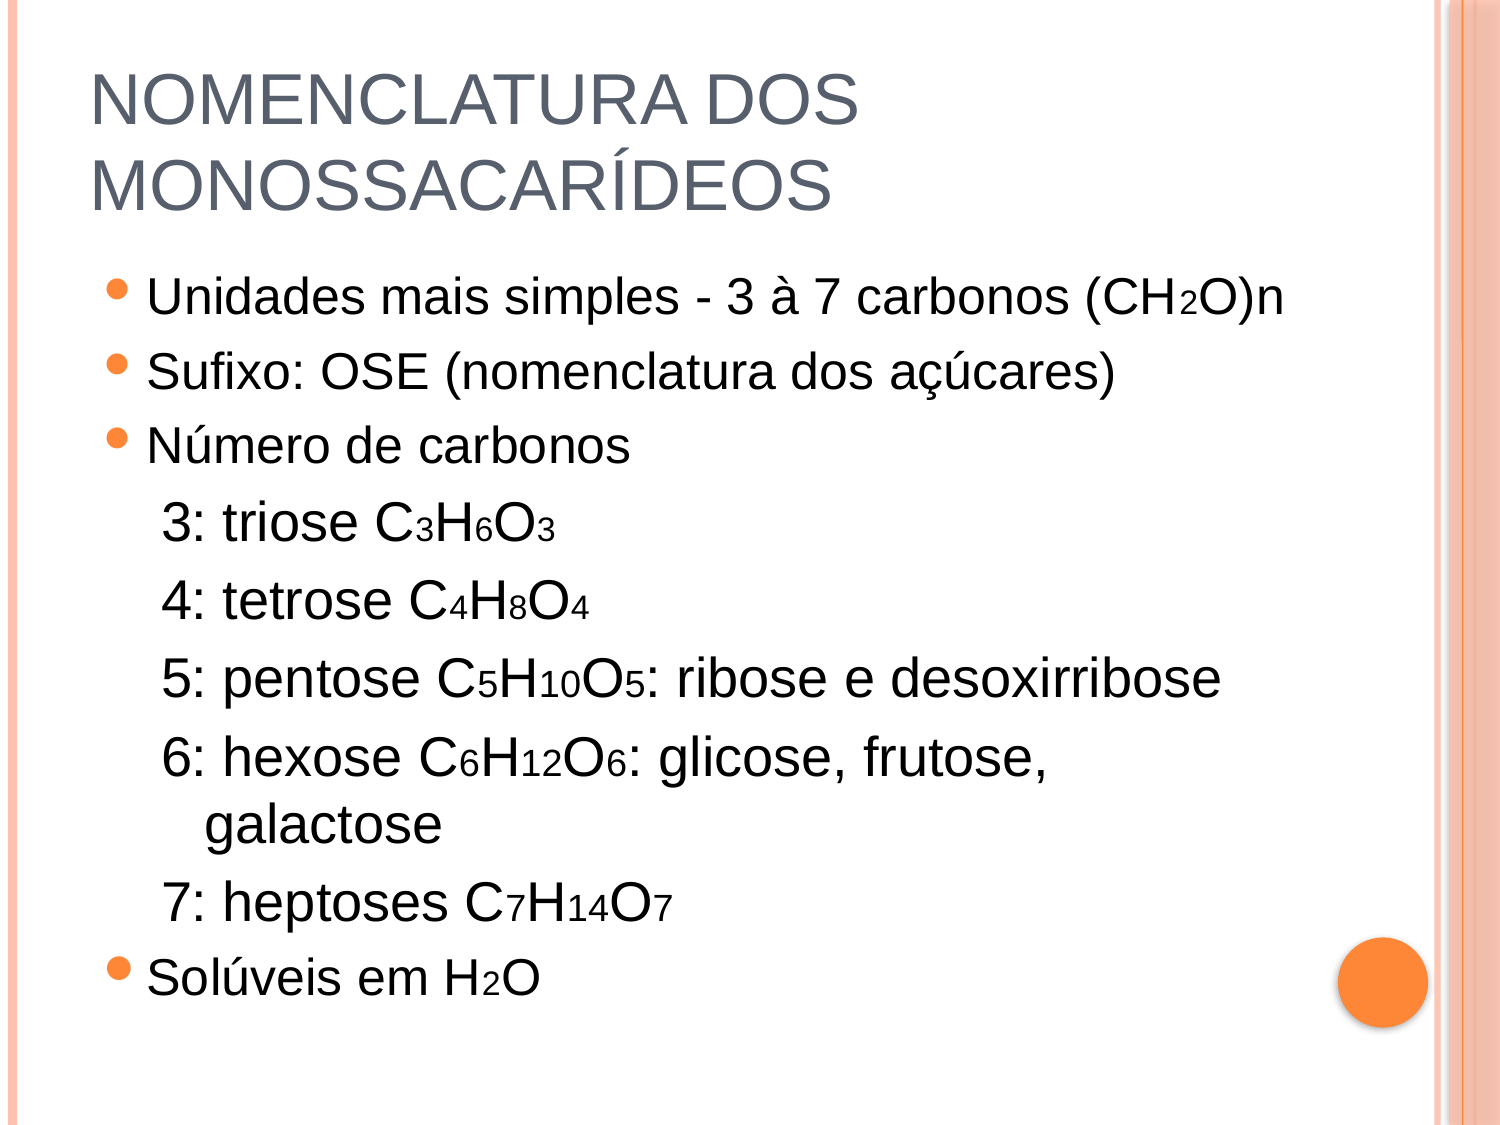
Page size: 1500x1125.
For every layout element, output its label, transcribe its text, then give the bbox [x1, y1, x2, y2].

list Unidades mais simples - 3 à 7 carbonos (CH2O)n Sufixo: OSE (nomenclatura dos açúcares) Número de carbonos 3: triose C3H6O3 4: tetrose C4H8O4 5: pentose C5H10O5: ribose e desoxirribose 6: hexose C6H12O6: glicose, frutose, galactose 7: heptoses C7H14O7 Solúveis em H2O [88, 255, 1314, 1055]
title Nomenclatura dos Monossacarídeos [75, 45, 1300, 233]
